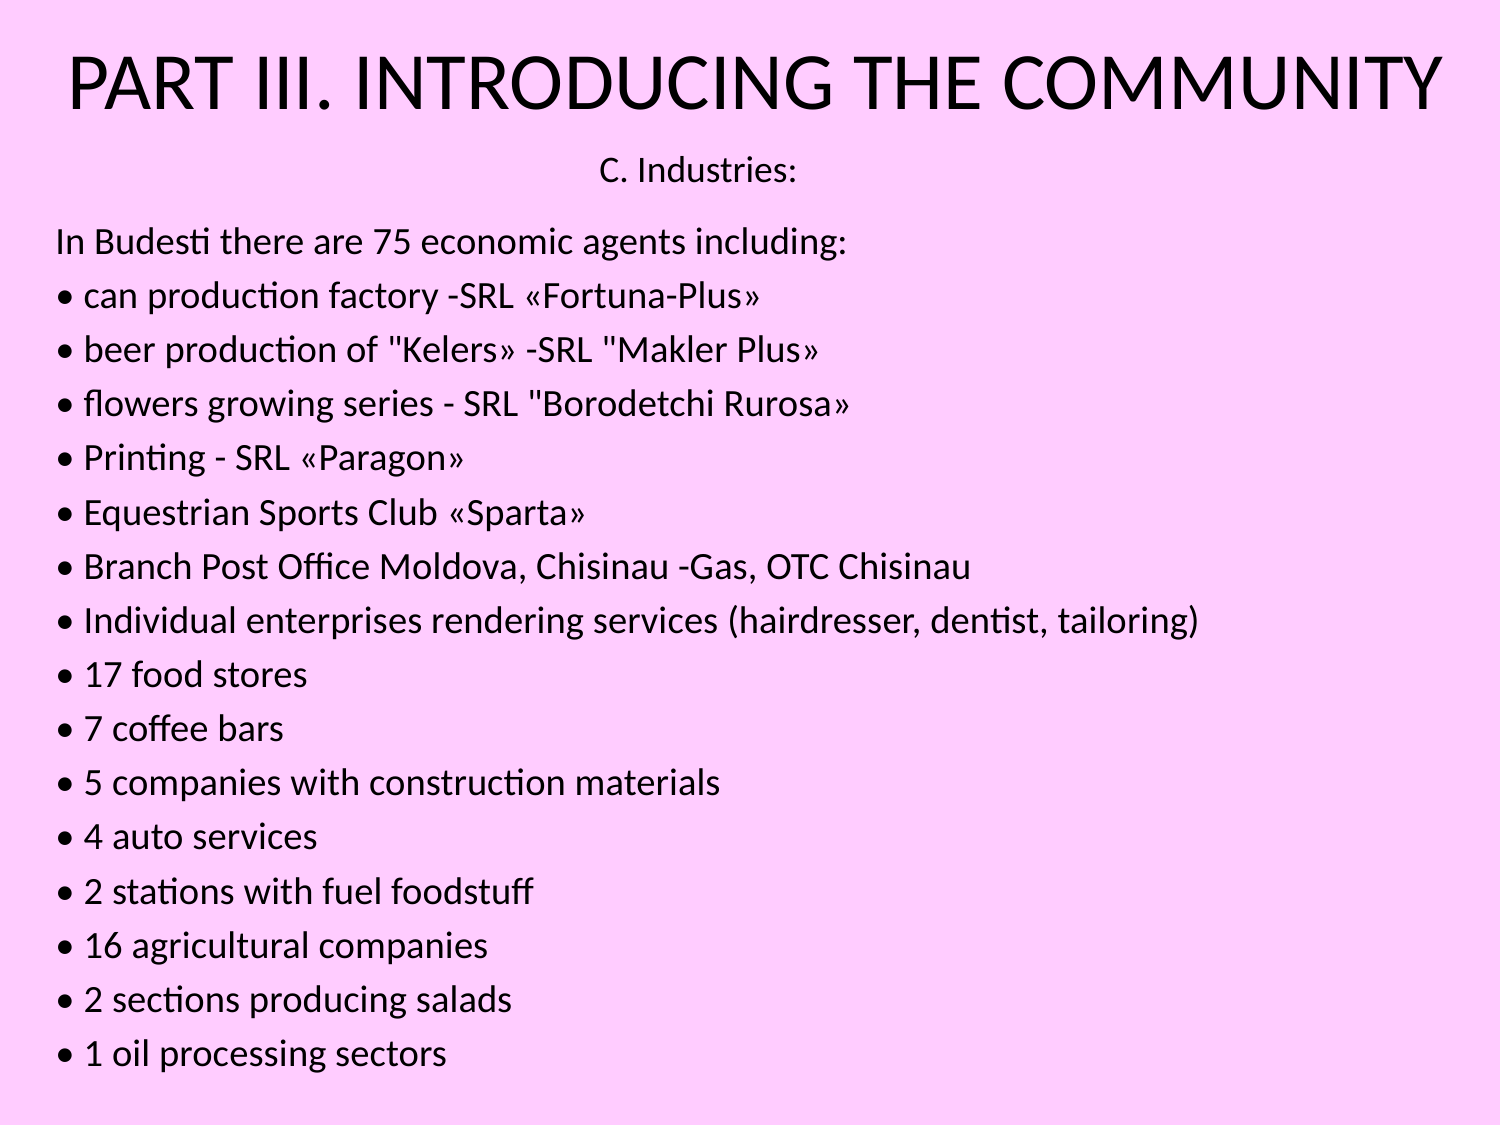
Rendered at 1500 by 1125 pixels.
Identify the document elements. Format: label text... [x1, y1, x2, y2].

title PART III. INTRODUCING THE COMMUNITY [29, 19, 1484, 233]
text_box C. Industries: [584, 137, 1164, 197]
list In Budesti there are 75 economic agents including: • can production factory -SRL «Fortuna-Plus» • beer production of "Kelers» -SRL "Makler Plus» • flowers growing series - SRL "Borodetchi Rurosa» • Printing - SRL «Paragon» • Equestrian Sports Club «Sparta» • Branch Post Office Moldova, Chisinau -Gas, OTC Chisinau • Individual enterprises rendering services (hairdresser, dentist, tailoring) • 17 food stores • 7 coffee bars • 5 companies with construction materials • 4 auto services • 2 stations with fuel foodstuff • 16 agricultural companies • 2 sections producing salads • 1 oil processing sectors [40, 208, 1471, 1094]
